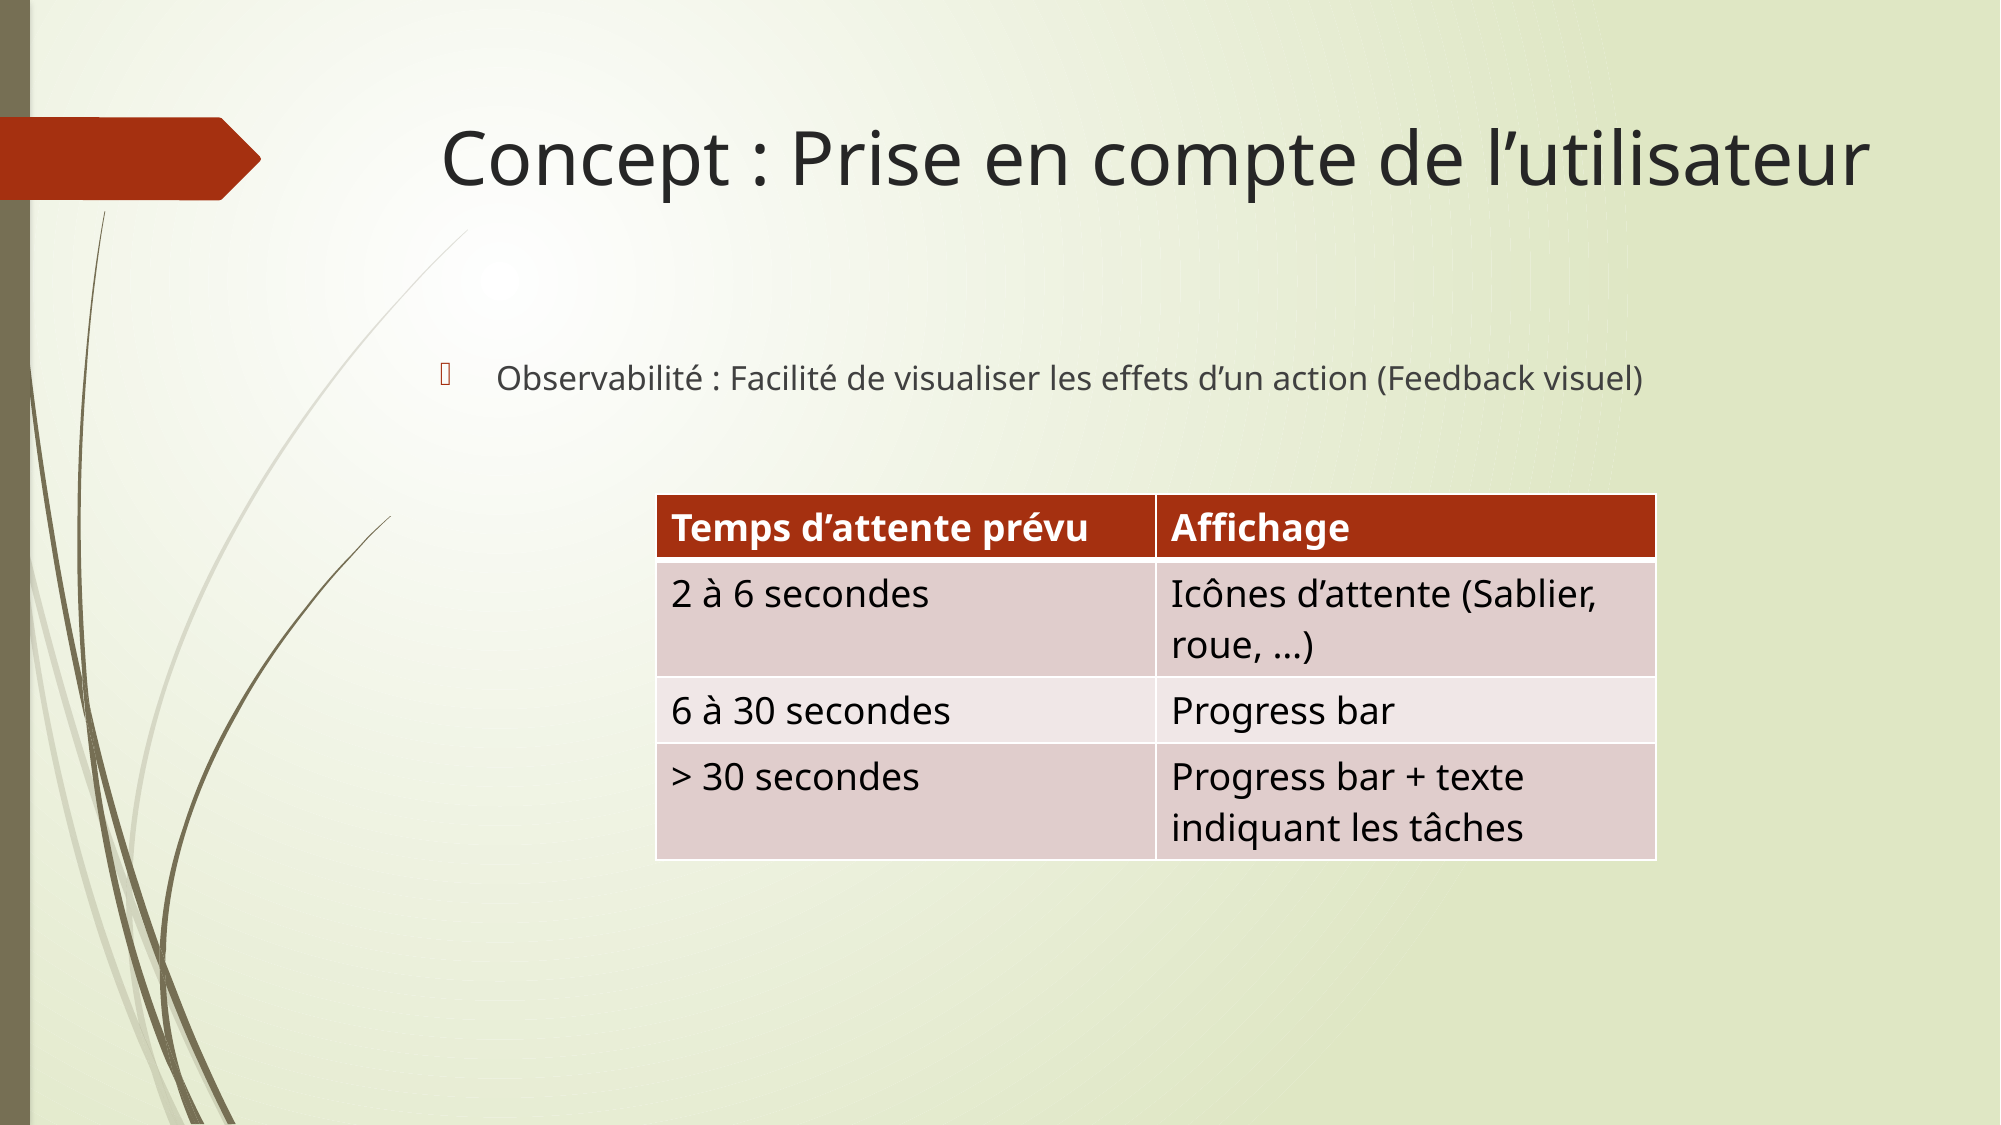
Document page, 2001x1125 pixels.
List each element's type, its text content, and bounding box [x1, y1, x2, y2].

table_cell 2 à 6 secondes [657, 563, 1155, 676]
table_cell Progress bar + texte indiquant les tâches [1157, 744, 1655, 859]
table_header Affichage [1157, 495, 1655, 557]
table_cell Icônes d’attente (Sablier, roue, …) [1157, 563, 1655, 676]
table_cell 6 à 30 secondes [657, 678, 1155, 742]
table_cell > 30 secondes [657, 744, 1155, 859]
list Observabilité : Facilité de visualiser les effets d’un action (Feedback visuel) [424, 350, 1888, 970]
table_header Temps d’attente prévu [657, 495, 1155, 557]
title Concept : Prise en compte de l’utilisateur [425, 102, 1888, 313]
table_cell Progress bar [1157, 678, 1655, 742]
